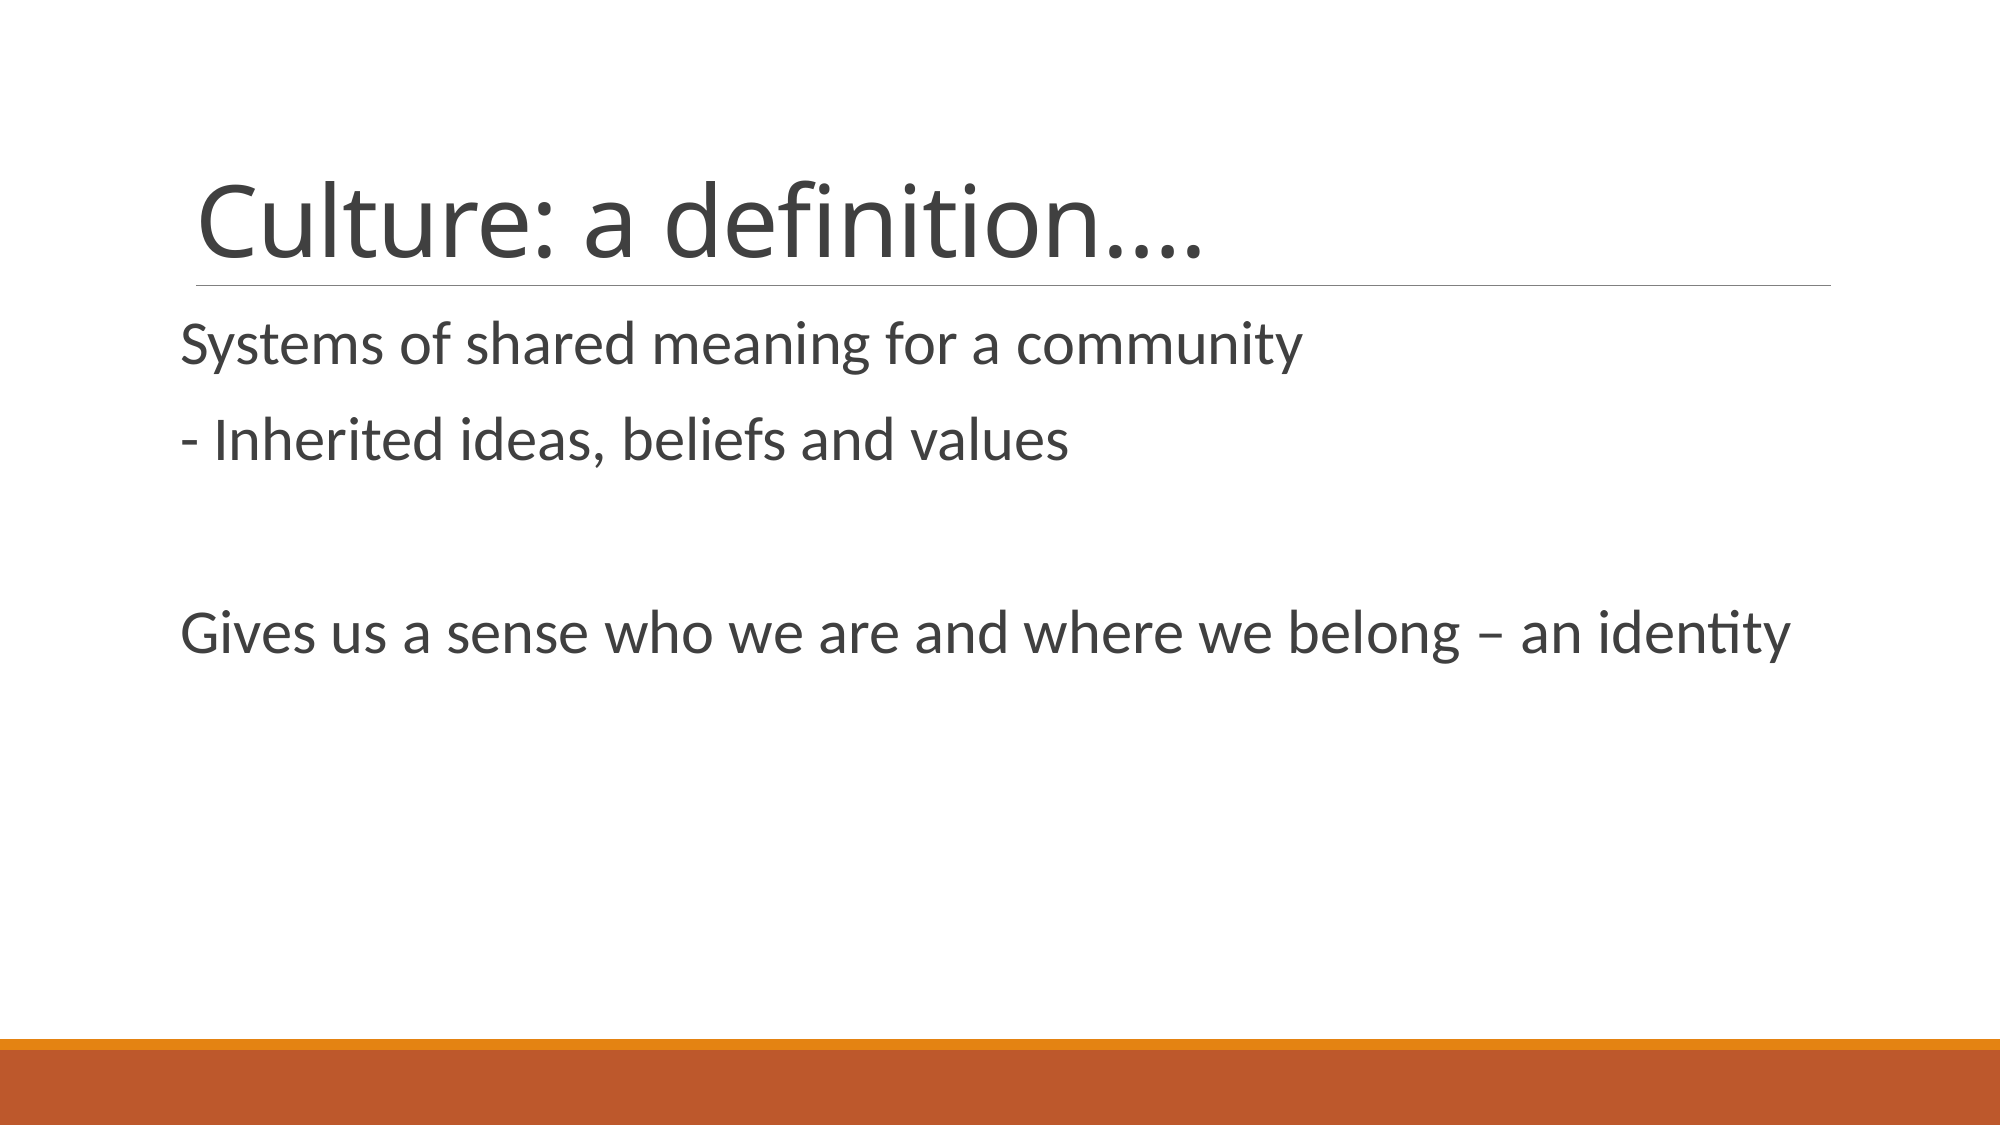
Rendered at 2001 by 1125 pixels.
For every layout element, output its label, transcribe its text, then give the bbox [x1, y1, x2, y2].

title Culture: a definition…. [180, 47, 1830, 285]
list Systems of shared meaning for a community - Inherited ideas, beliefs and values Gives us a sense who we are and where we belong – an identity [180, 302, 1830, 963]
